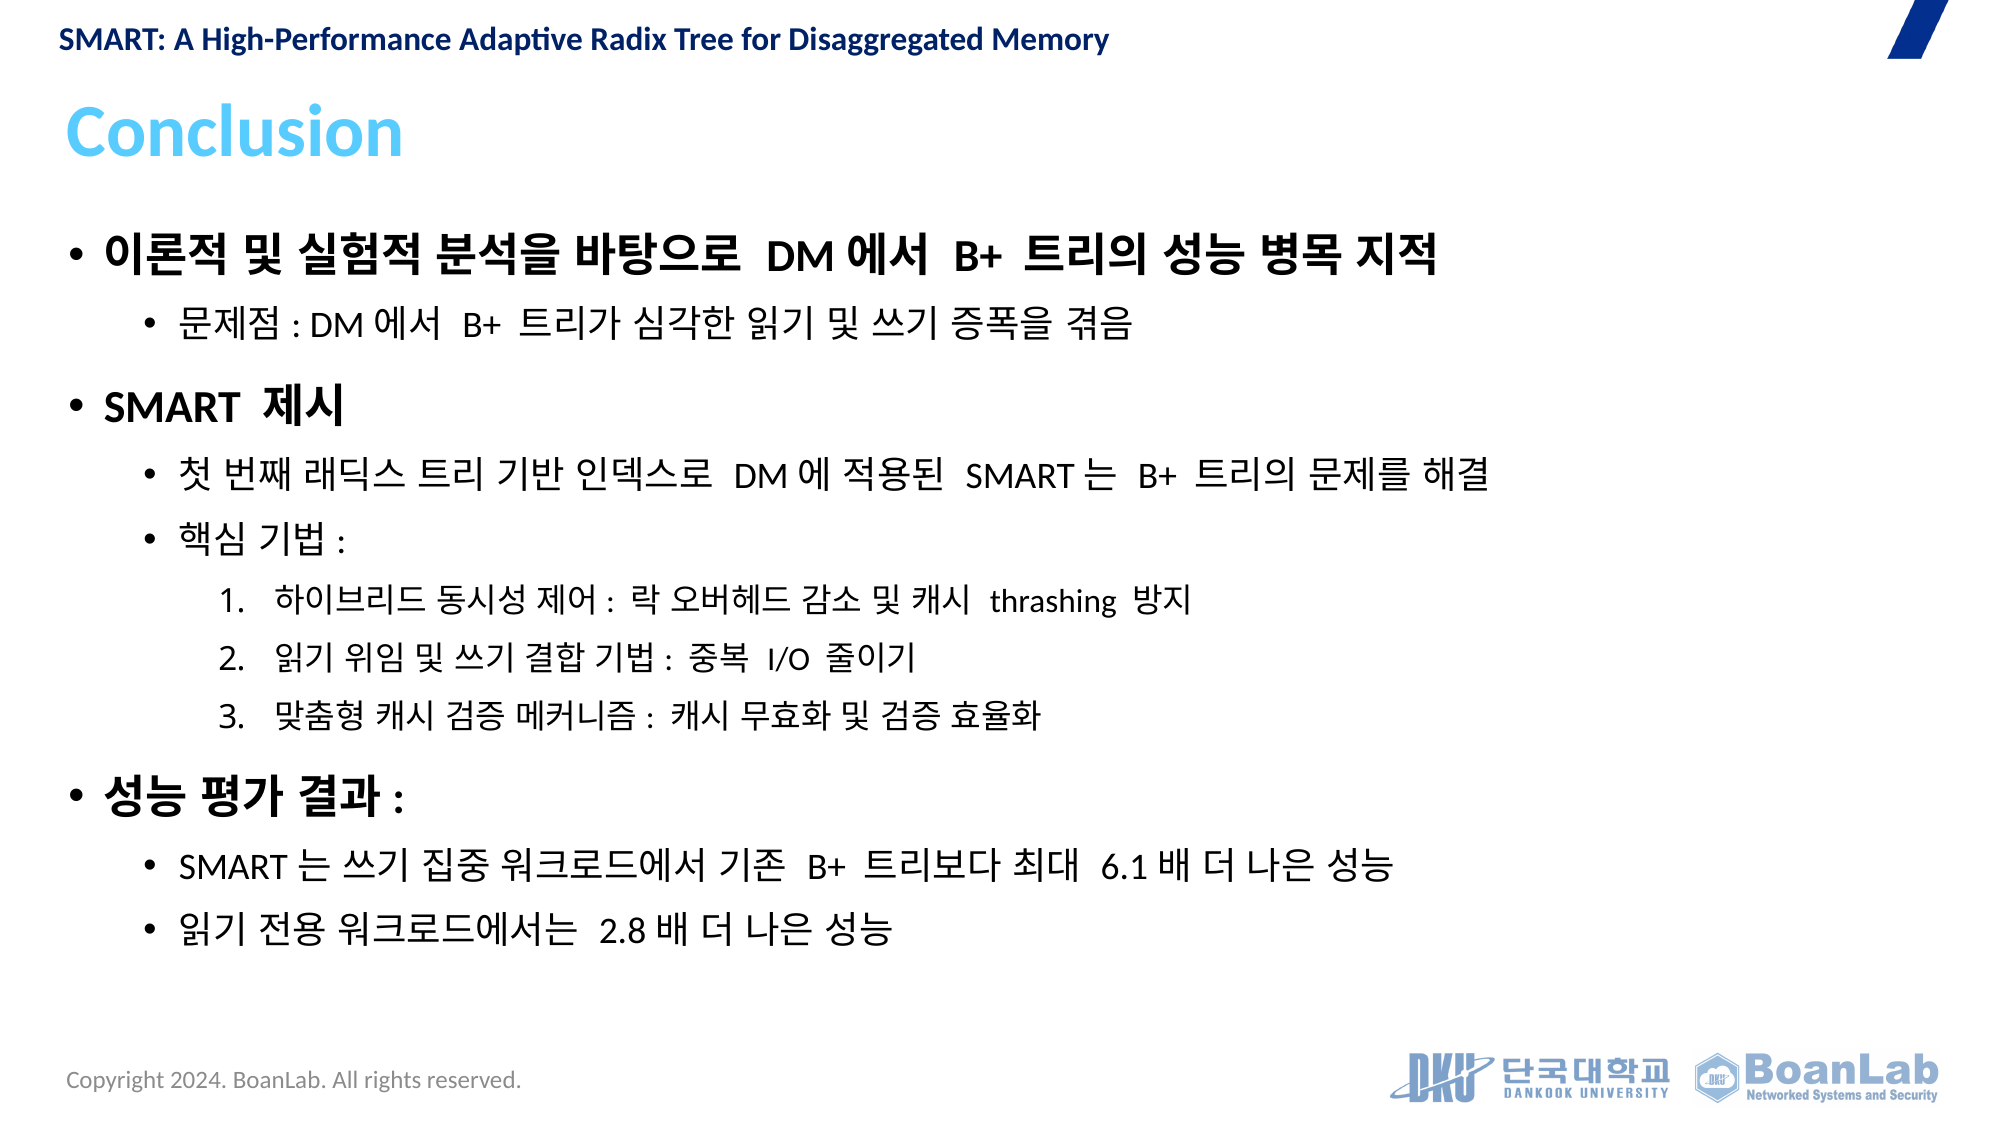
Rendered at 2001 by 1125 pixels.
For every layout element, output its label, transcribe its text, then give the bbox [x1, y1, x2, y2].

list 이론적 및 실험적 분석을 바탕으로 DM에서 B+ 트리의 성능 병목 지적 문제점: DM에서 B+ 트리가 심각한 읽기 및 쓰기 증폭을 겪음 SMART 제시 첫 번째 래딕스 트리 기반 인덱스로 DM에 적용된 SMART는 B+ 트리의 문제를 해결 핵심 기법: 하이브리드 동시성 제어: 락 오버헤드 감소 및 캐시 thrashing 방지 읽기 위임 및 쓰기 결합 기법: 중복 I/O 줄이기 맞춤형 캐시 검증 메커니즘: 캐시 무효화 및 검증 효율화 성능 평가 결과: SMART는 쓰기 집중 워크로드에서 기존 B+ 트리보다 최대 6.1배 더 나은 성능 읽기 전용 워크로드에서는 2.8배 더 나은 성능 [51, 207, 1949, 1109]
picture [1887, 0, 1949, 59]
title Conclusion [51, 81, 1949, 181]
list SMART: A High-Performance Adaptive Radix Tree for Disaggregated Memory [41, 9, 1378, 70]
